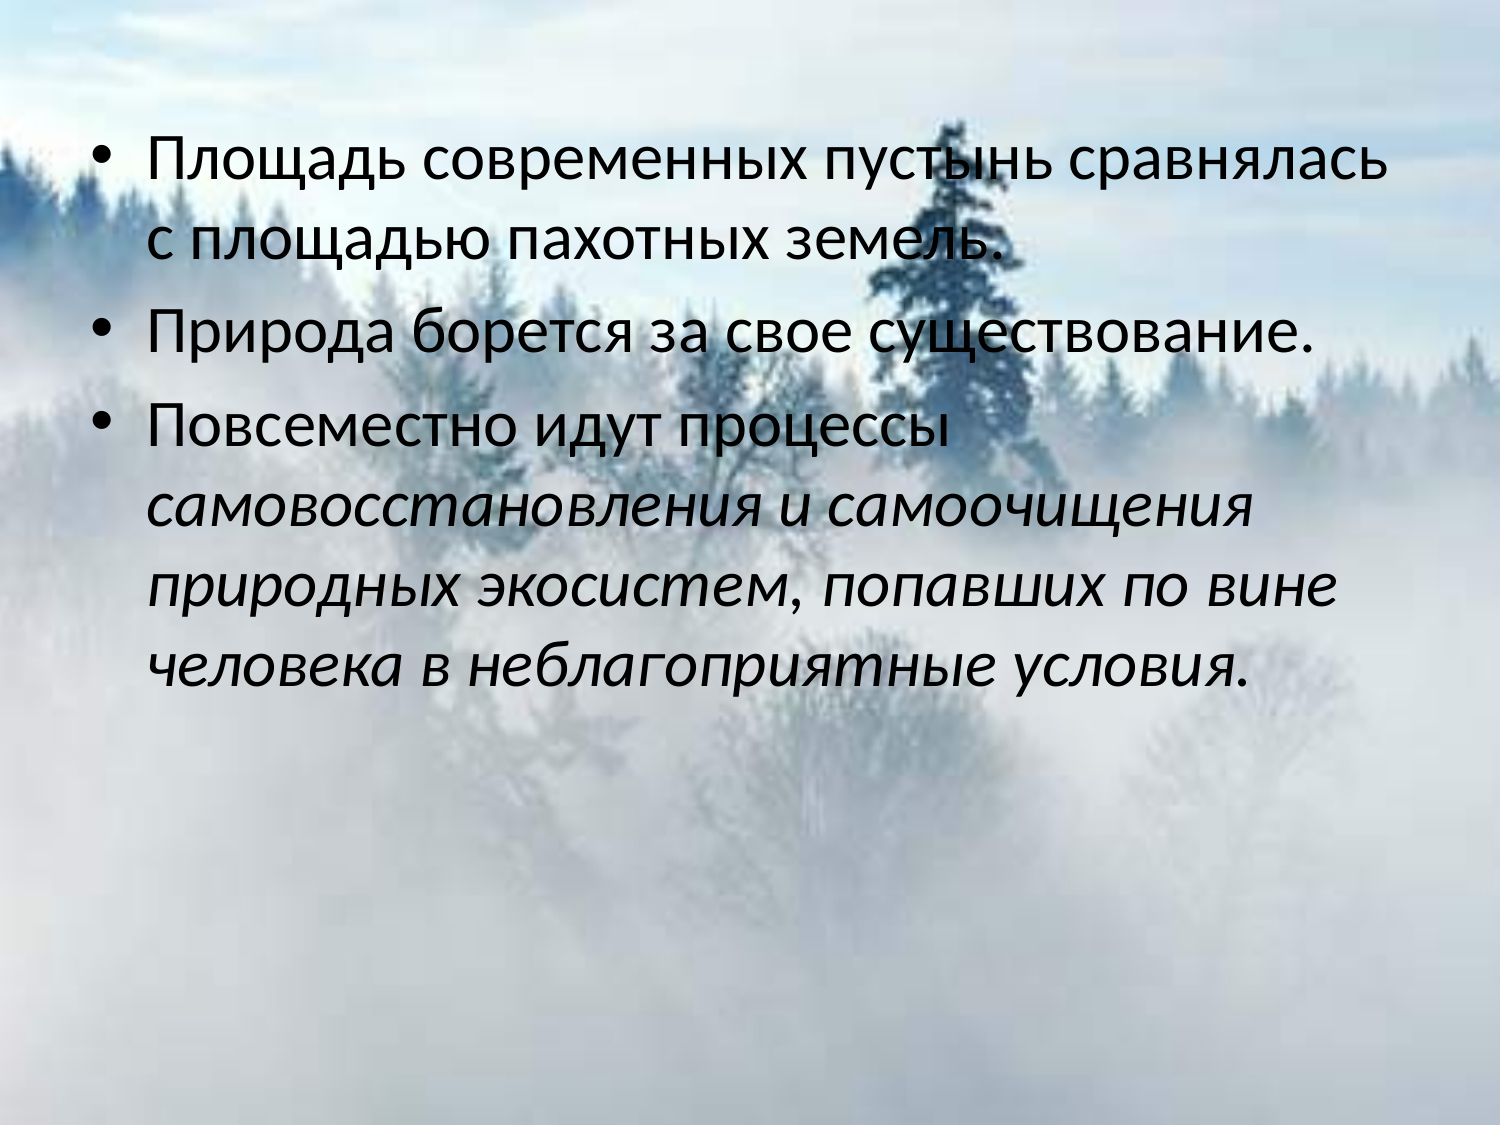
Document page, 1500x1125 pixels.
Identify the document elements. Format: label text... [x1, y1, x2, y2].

picture [0, 0, 1500, 1125]
list Площадь современных пустынь сравнялась с площадью пахотных земель. Природа борется за свое существование. Повсеместно идут процессы самовосстановления и самоочищения природных экосистем, попавших по вине человека в неблагоприятные условия. [75, 105, 1425, 1005]
